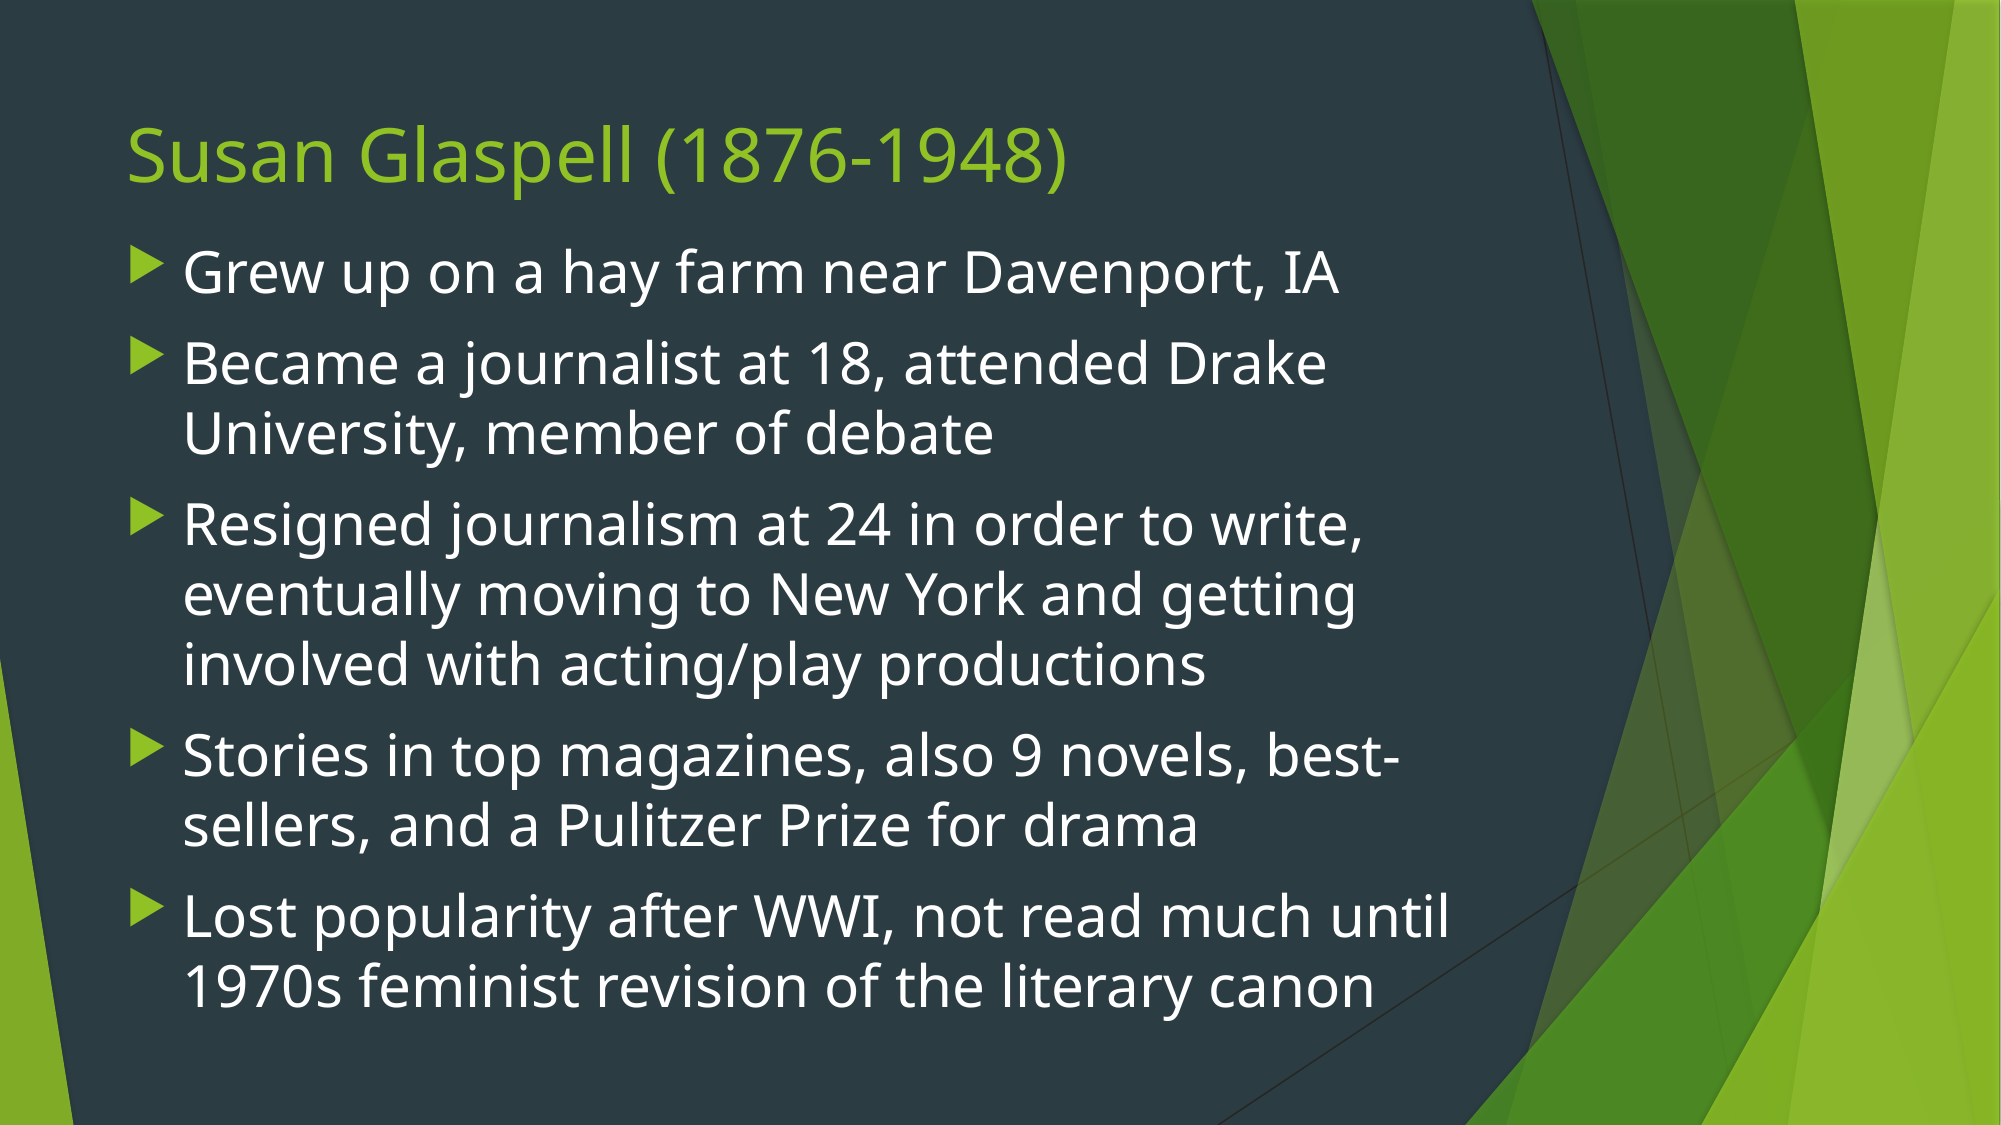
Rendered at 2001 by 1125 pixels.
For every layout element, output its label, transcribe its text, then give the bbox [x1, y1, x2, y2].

list Grew up on a hay farm near Davenport, IA Became a journalist at 18, attended Drake University, member of debate Resigned journalism at 24 in order to write, eventually moving to New York and getting involved with acting/play productions Stories in top magazines, also 9 novels, best-sellers, and a Pulitzer Prize for drama Lost popularity after WWI, not read much until 1970s feminist revision of the literary canon [111, 228, 1522, 992]
title Susan Glaspell (1876-1948) [111, 99, 1522, 228]
